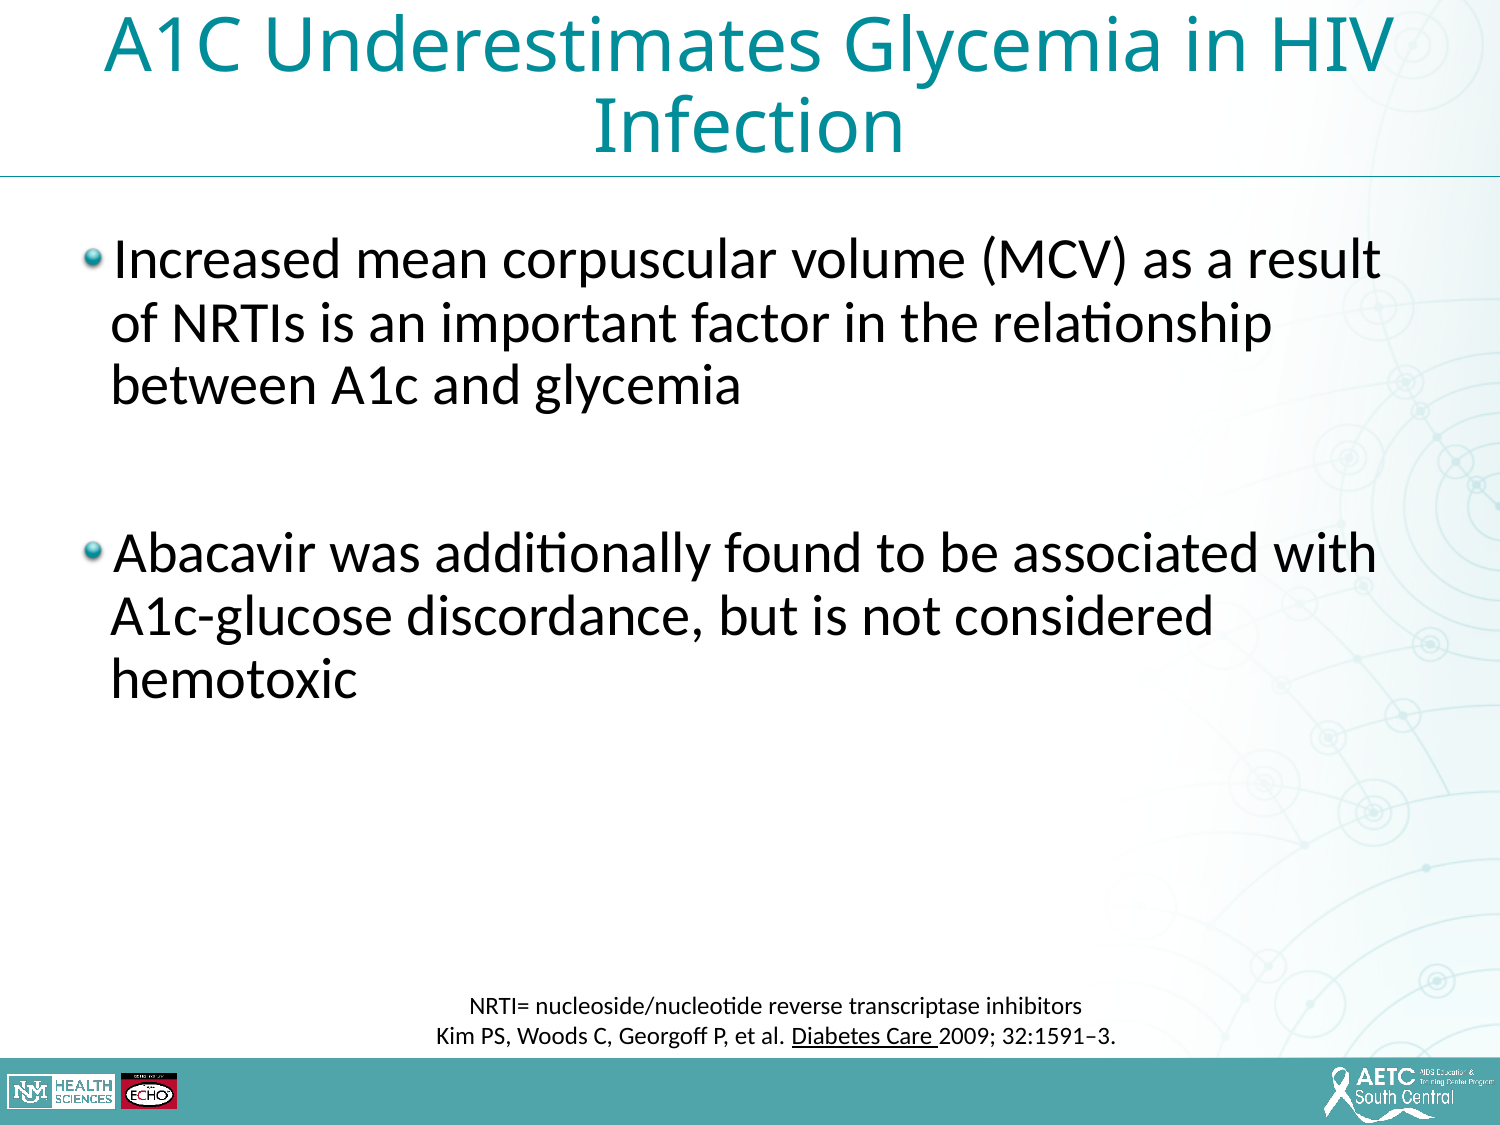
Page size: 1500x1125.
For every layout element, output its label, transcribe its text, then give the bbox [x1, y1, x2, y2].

list Increased mean corpuscular volume (MCV) as a result of NRTIs is an important factor in the relationship between A1c and glycemia Abacavir was additionally found to be associated with A1c-glucose discordance, but is not considered hemotoxic [57, 221, 1429, 936]
picture [0, 1067, 177, 1116]
list A1C Underestimates Glycemia in HIV Infection [0, 0, 1500, 177]
picture [1323, 1065, 1495, 1124]
picture [0, 177, 1500, 1058]
text_box NRTI= nucleoside/nucleotide reverse transcriptase inhibitors Kim PS, Woods C, Georgoff P, et al. Diabetes Care 2009; 32:1591–3. [421, 982, 1132, 1058]
